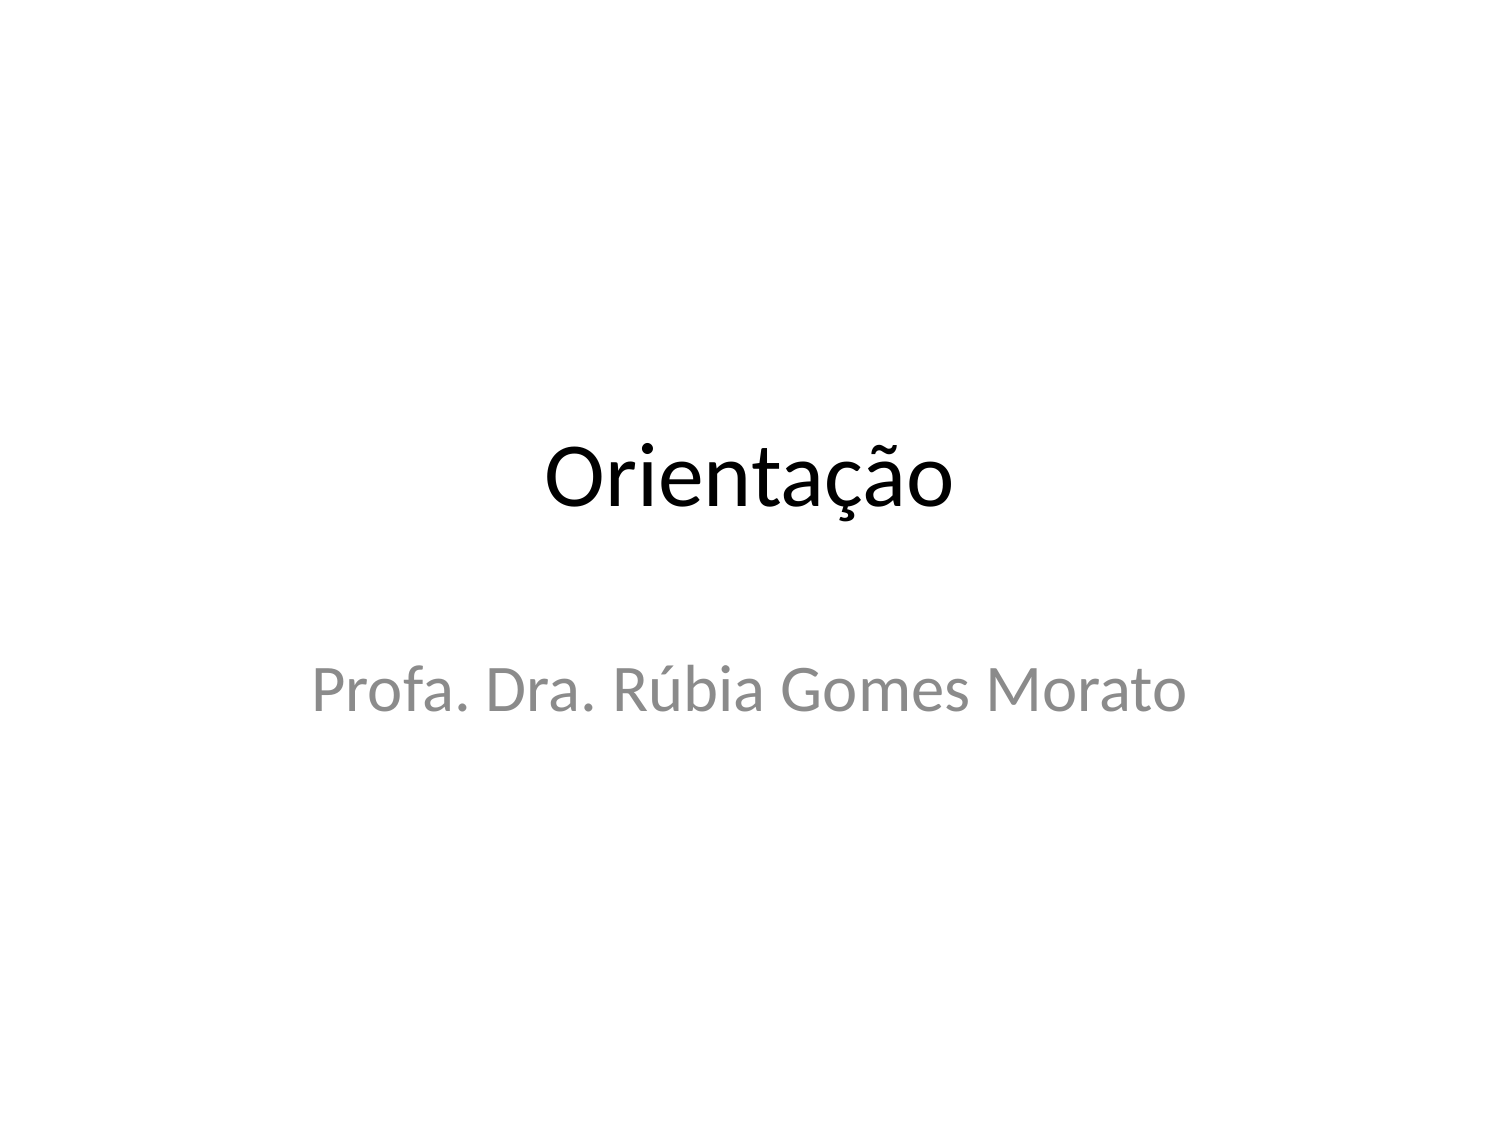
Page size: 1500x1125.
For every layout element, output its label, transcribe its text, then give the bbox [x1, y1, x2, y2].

subtitle Profa. Dra. Rúbia Gomes Morato [225, 637, 1275, 925]
title Orientação [112, 349, 1388, 591]
